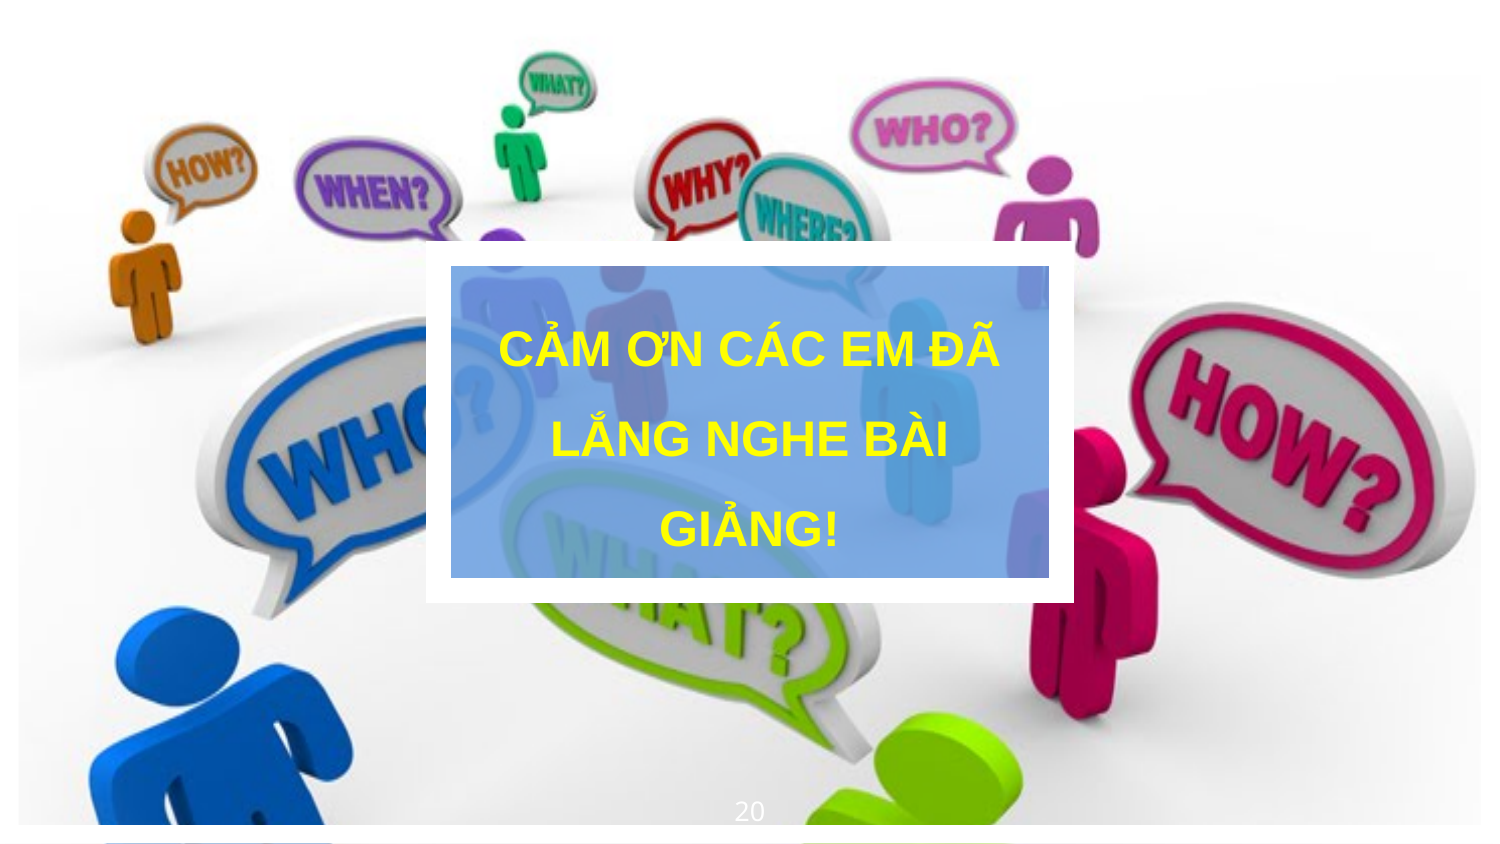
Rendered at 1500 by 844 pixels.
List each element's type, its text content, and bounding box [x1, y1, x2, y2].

list CẢM ƠN CÁC EM ĐÃ LẮNG NGHE BÀI GIẢNG! [438, 253, 1062, 591]
picture [19, 19, 1481, 825]
slide_number 20 [712, 779, 788, 844]
